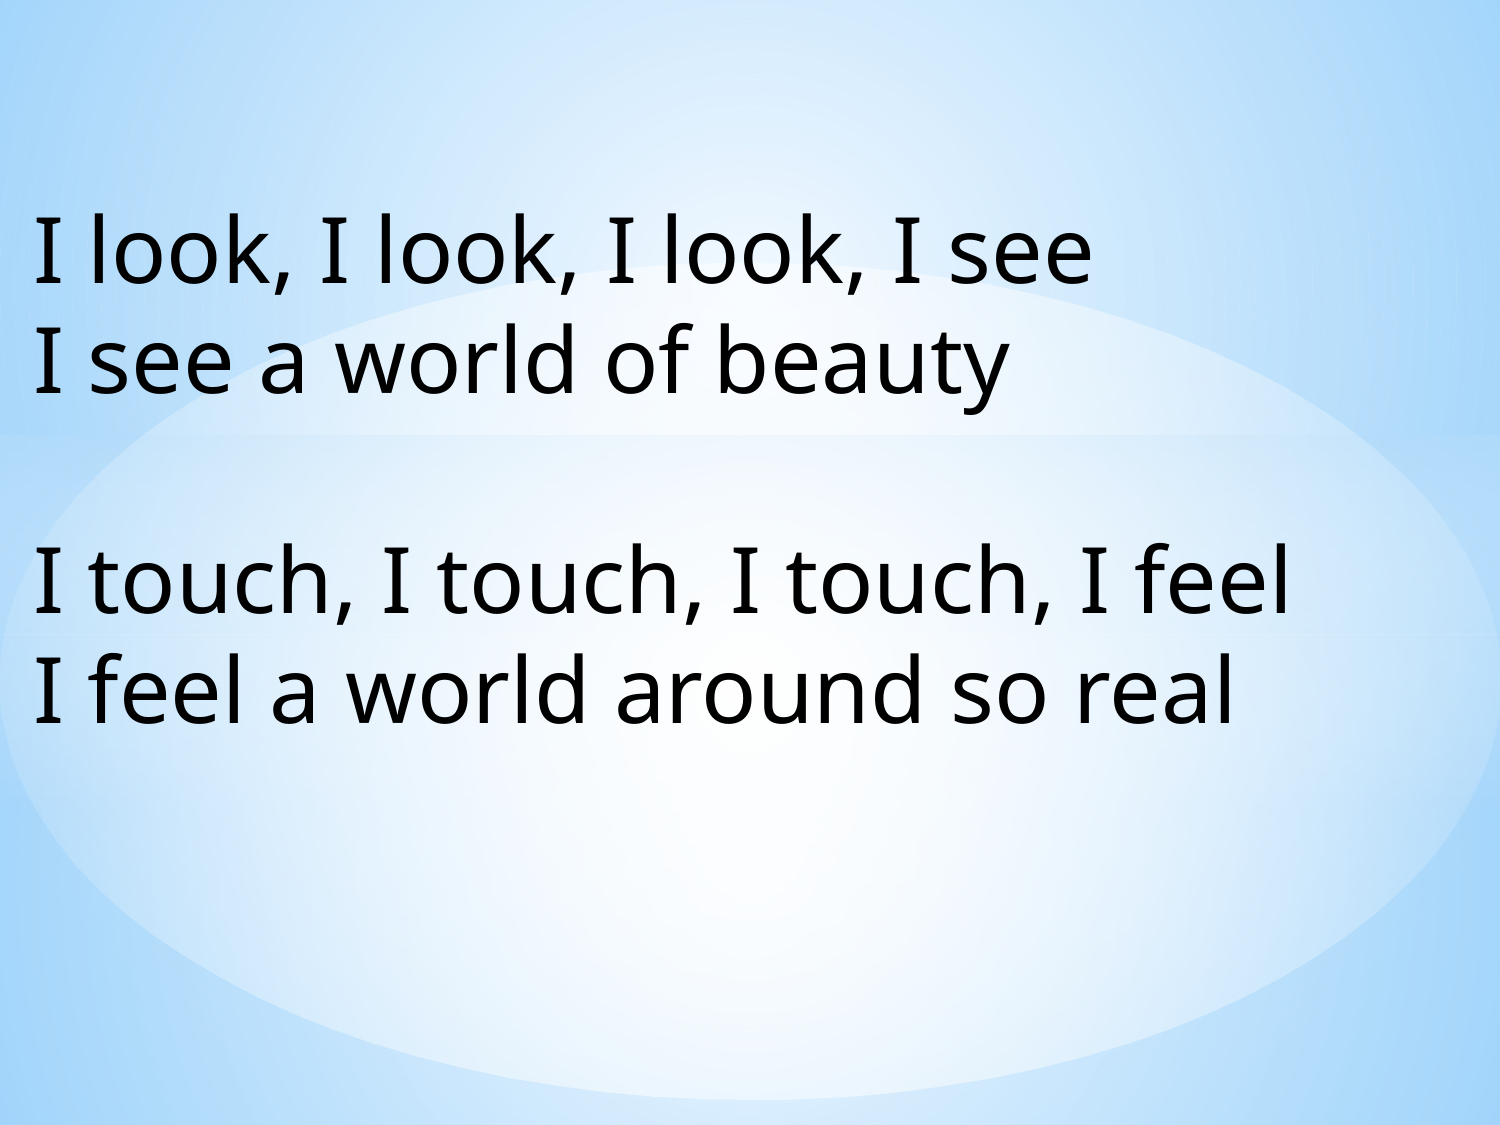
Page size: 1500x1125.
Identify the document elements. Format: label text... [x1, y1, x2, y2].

text_box I look, I look, I look, I see I see a world of beauty I touch, I touch, I touch, I feel I feel a world around so real [18, 184, 1309, 749]
